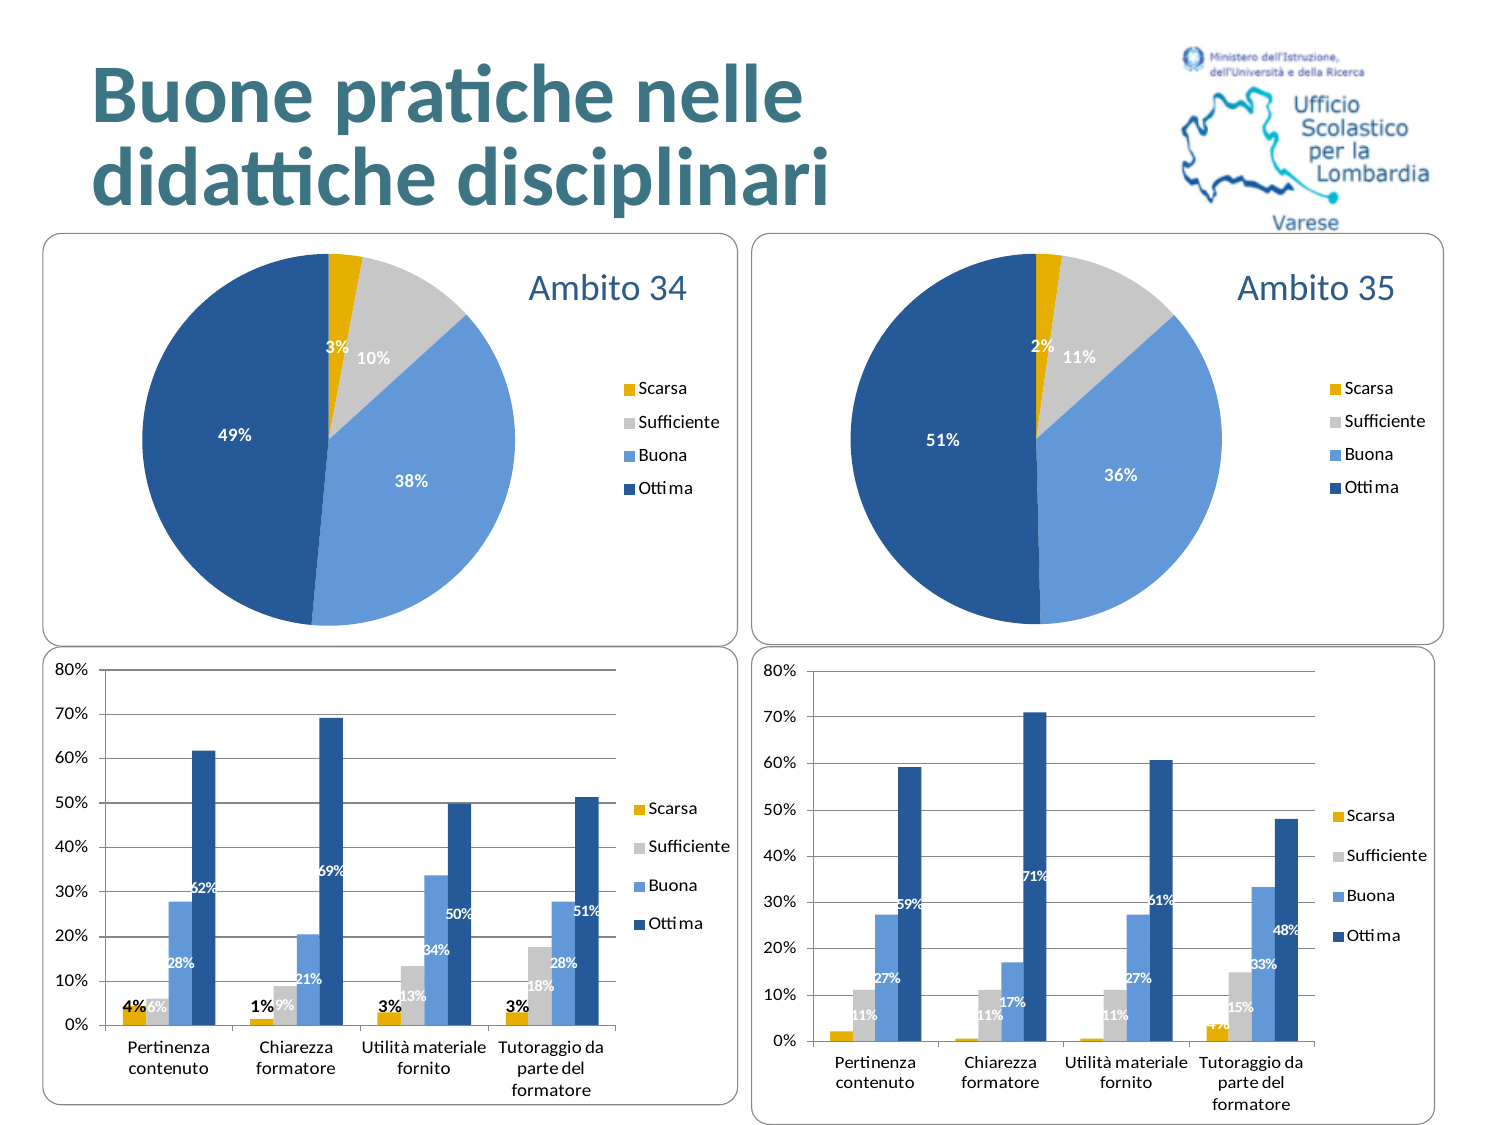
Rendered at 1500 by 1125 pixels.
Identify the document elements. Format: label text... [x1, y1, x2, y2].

picture [749, 42, 1445, 1125]
text_box Buone pratiche nelle [76, 0, 1164, 78]
picture [41, 231, 739, 1106]
text_box didattiche disciplinari [76, 78, 1164, 235]
